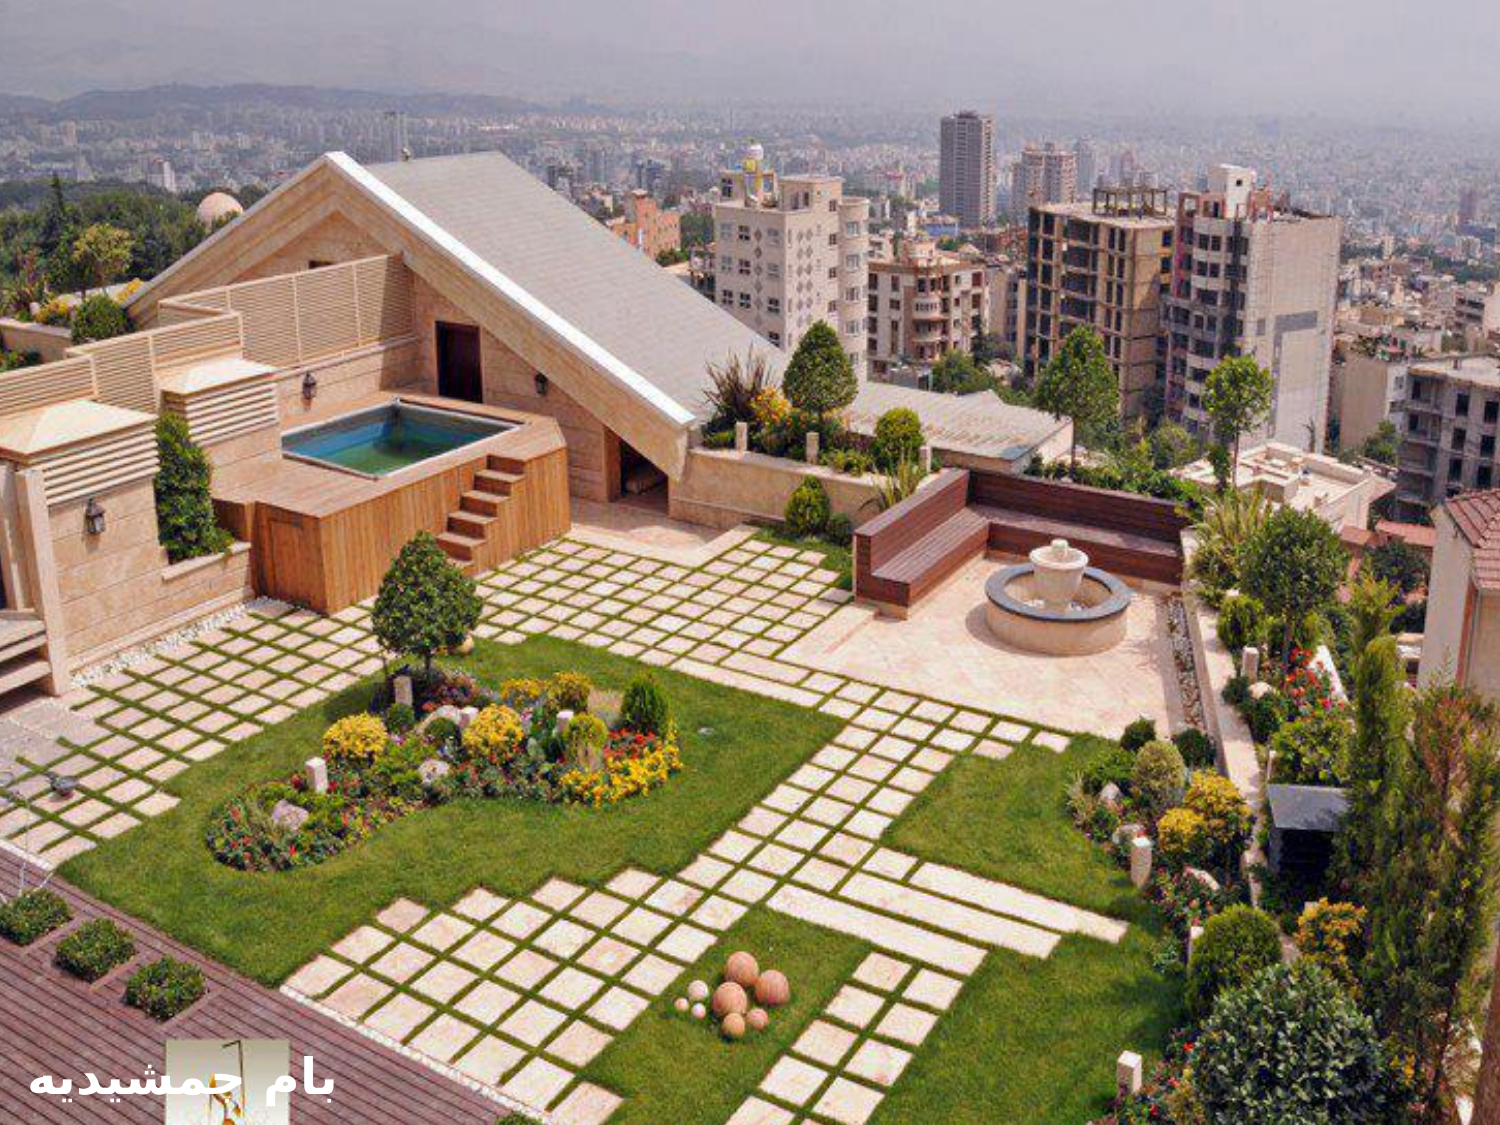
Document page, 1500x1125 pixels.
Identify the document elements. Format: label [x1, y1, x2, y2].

list [0, 0, 1500, 1125]
